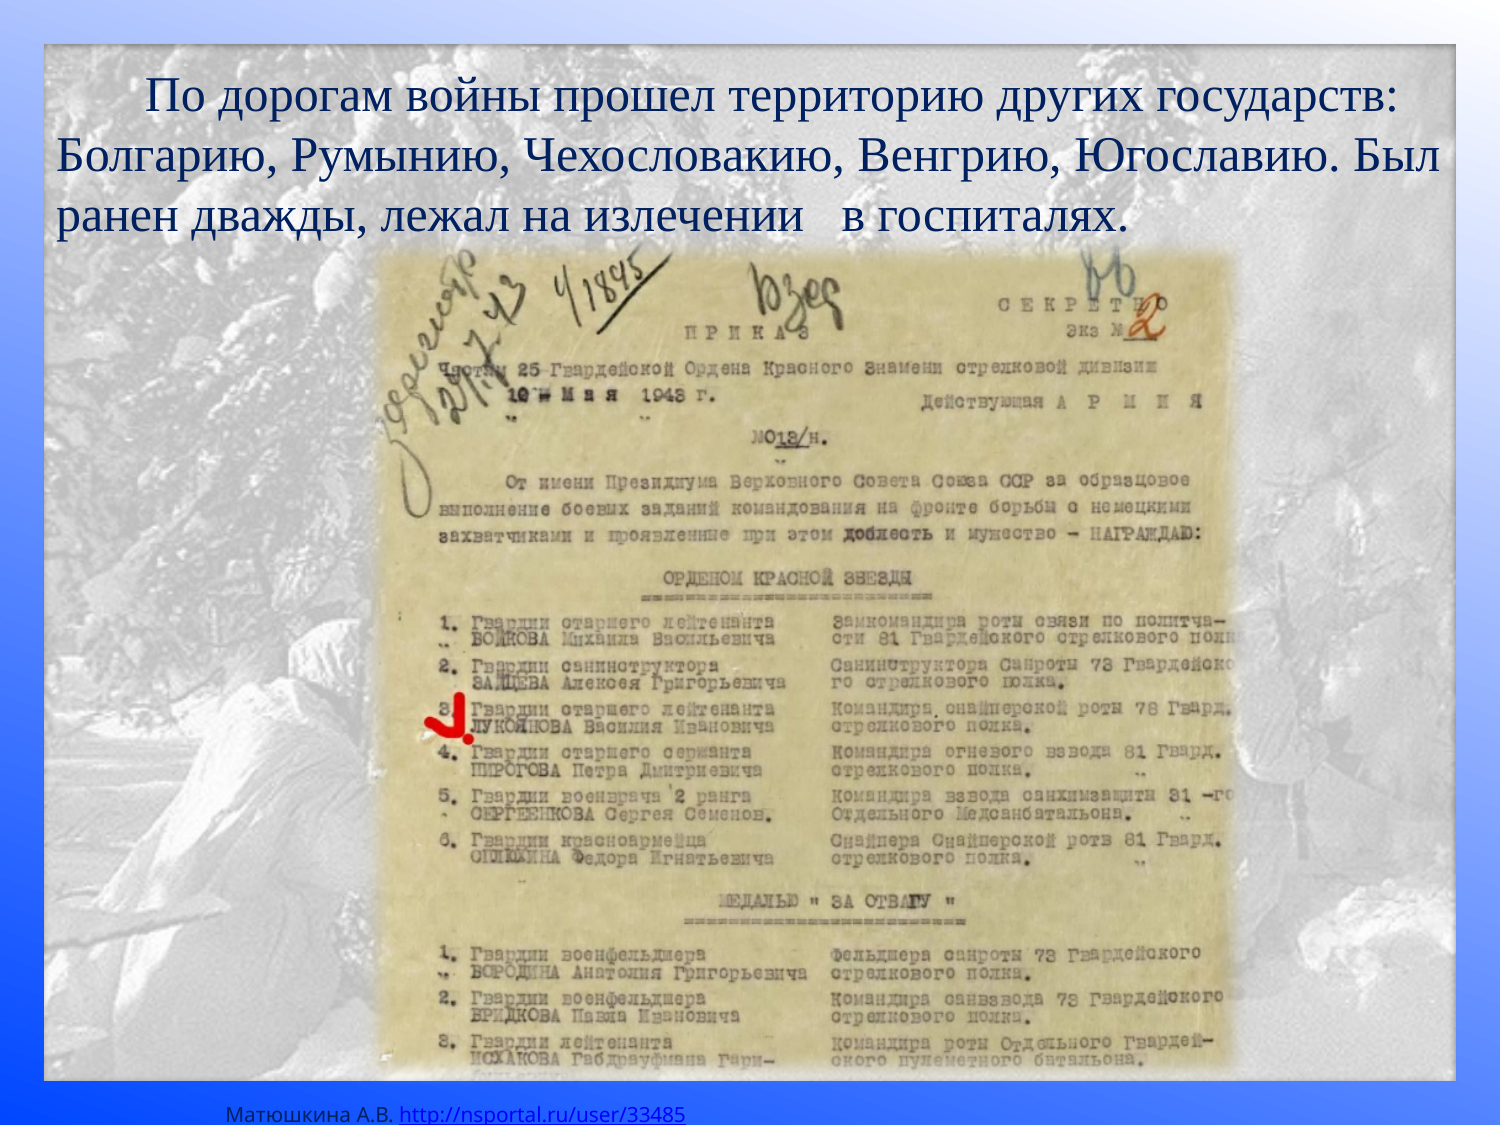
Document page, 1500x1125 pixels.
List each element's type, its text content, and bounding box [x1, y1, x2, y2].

picture [359, 233, 1250, 1088]
text_box По дорогам войны прошел территорию других государств: Болгарию, Румынию, Чехословакию, Венгрию, Югославию. Был ранен дважды, лежал на излечении в госпиталях. [41, 54, 1459, 250]
